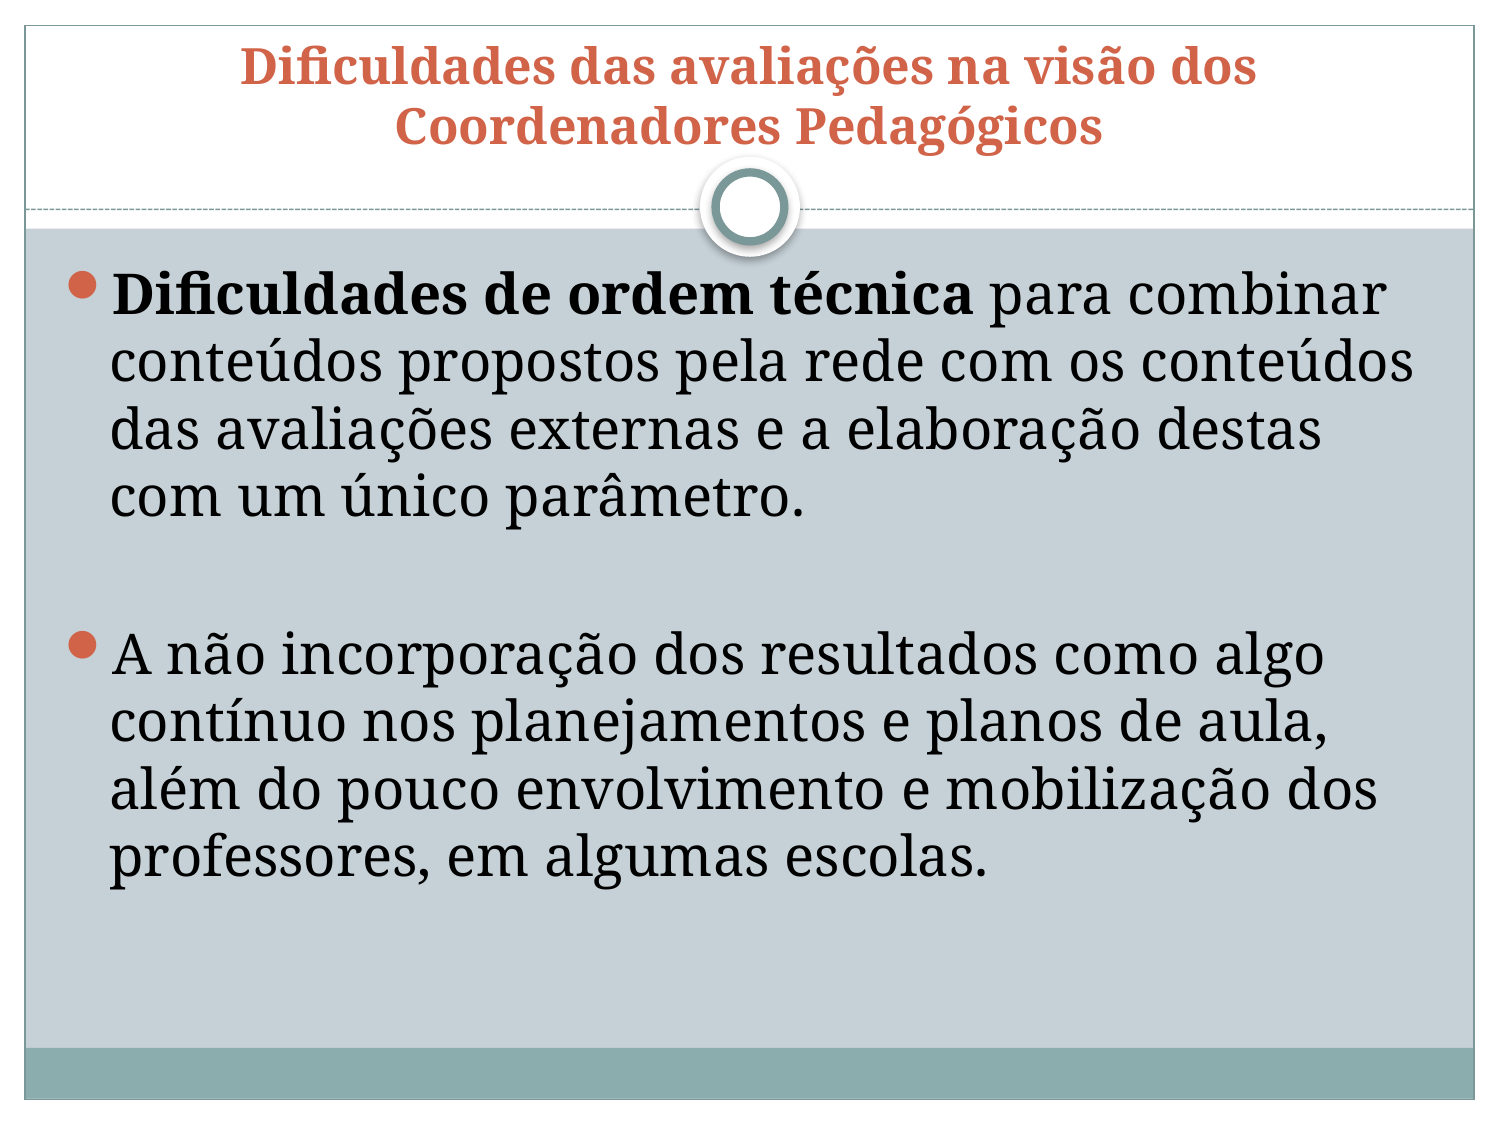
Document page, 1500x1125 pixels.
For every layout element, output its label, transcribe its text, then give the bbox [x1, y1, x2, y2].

title Dificuldades das avaliações na visão dos Coordenadores Pedagógicos [49, 37, 1450, 163]
list Dificuldades de ordem técnica para combinar conteúdos propostos pela rede com os conteúdos das avaliações externas e a elaboração destas com um único parâmetro. A não incorporação dos resultados como algo contínuo nos planejamentos e planos de aula, além do pouco envolvimento e mobilização dos professores, em algumas escolas. [49, 250, 1445, 1001]
